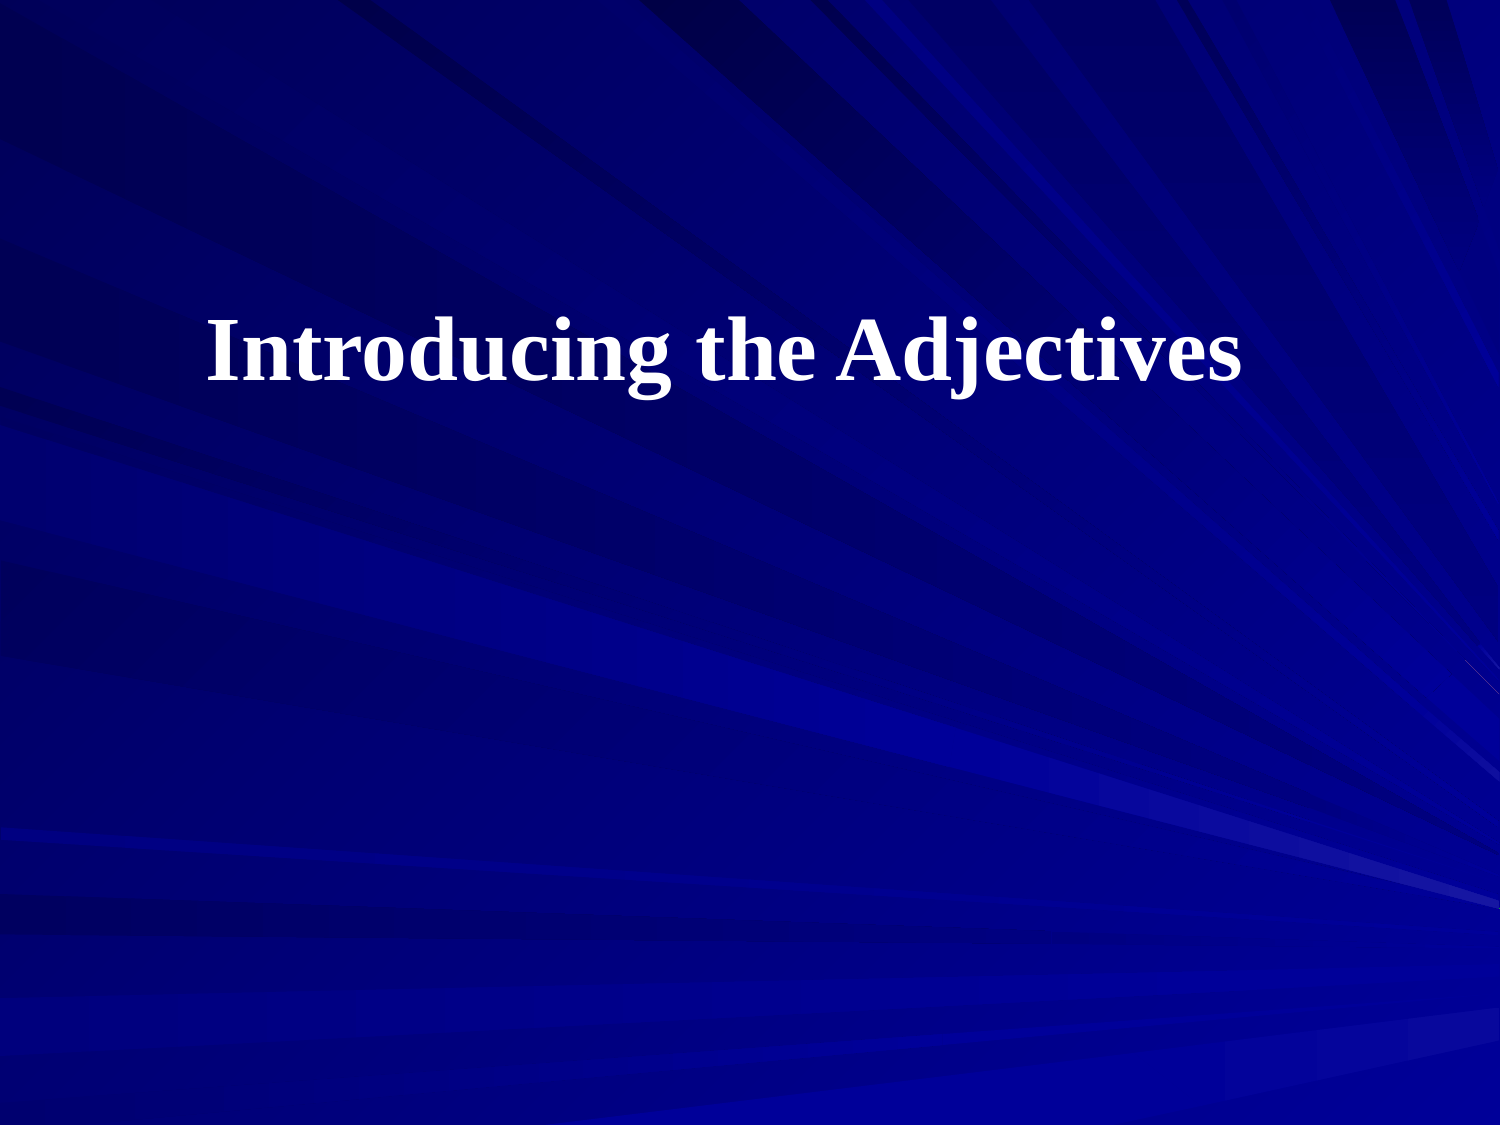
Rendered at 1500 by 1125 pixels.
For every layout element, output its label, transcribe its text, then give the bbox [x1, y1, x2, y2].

title Introducing the Adjectives [50, 249, 1400, 438]
